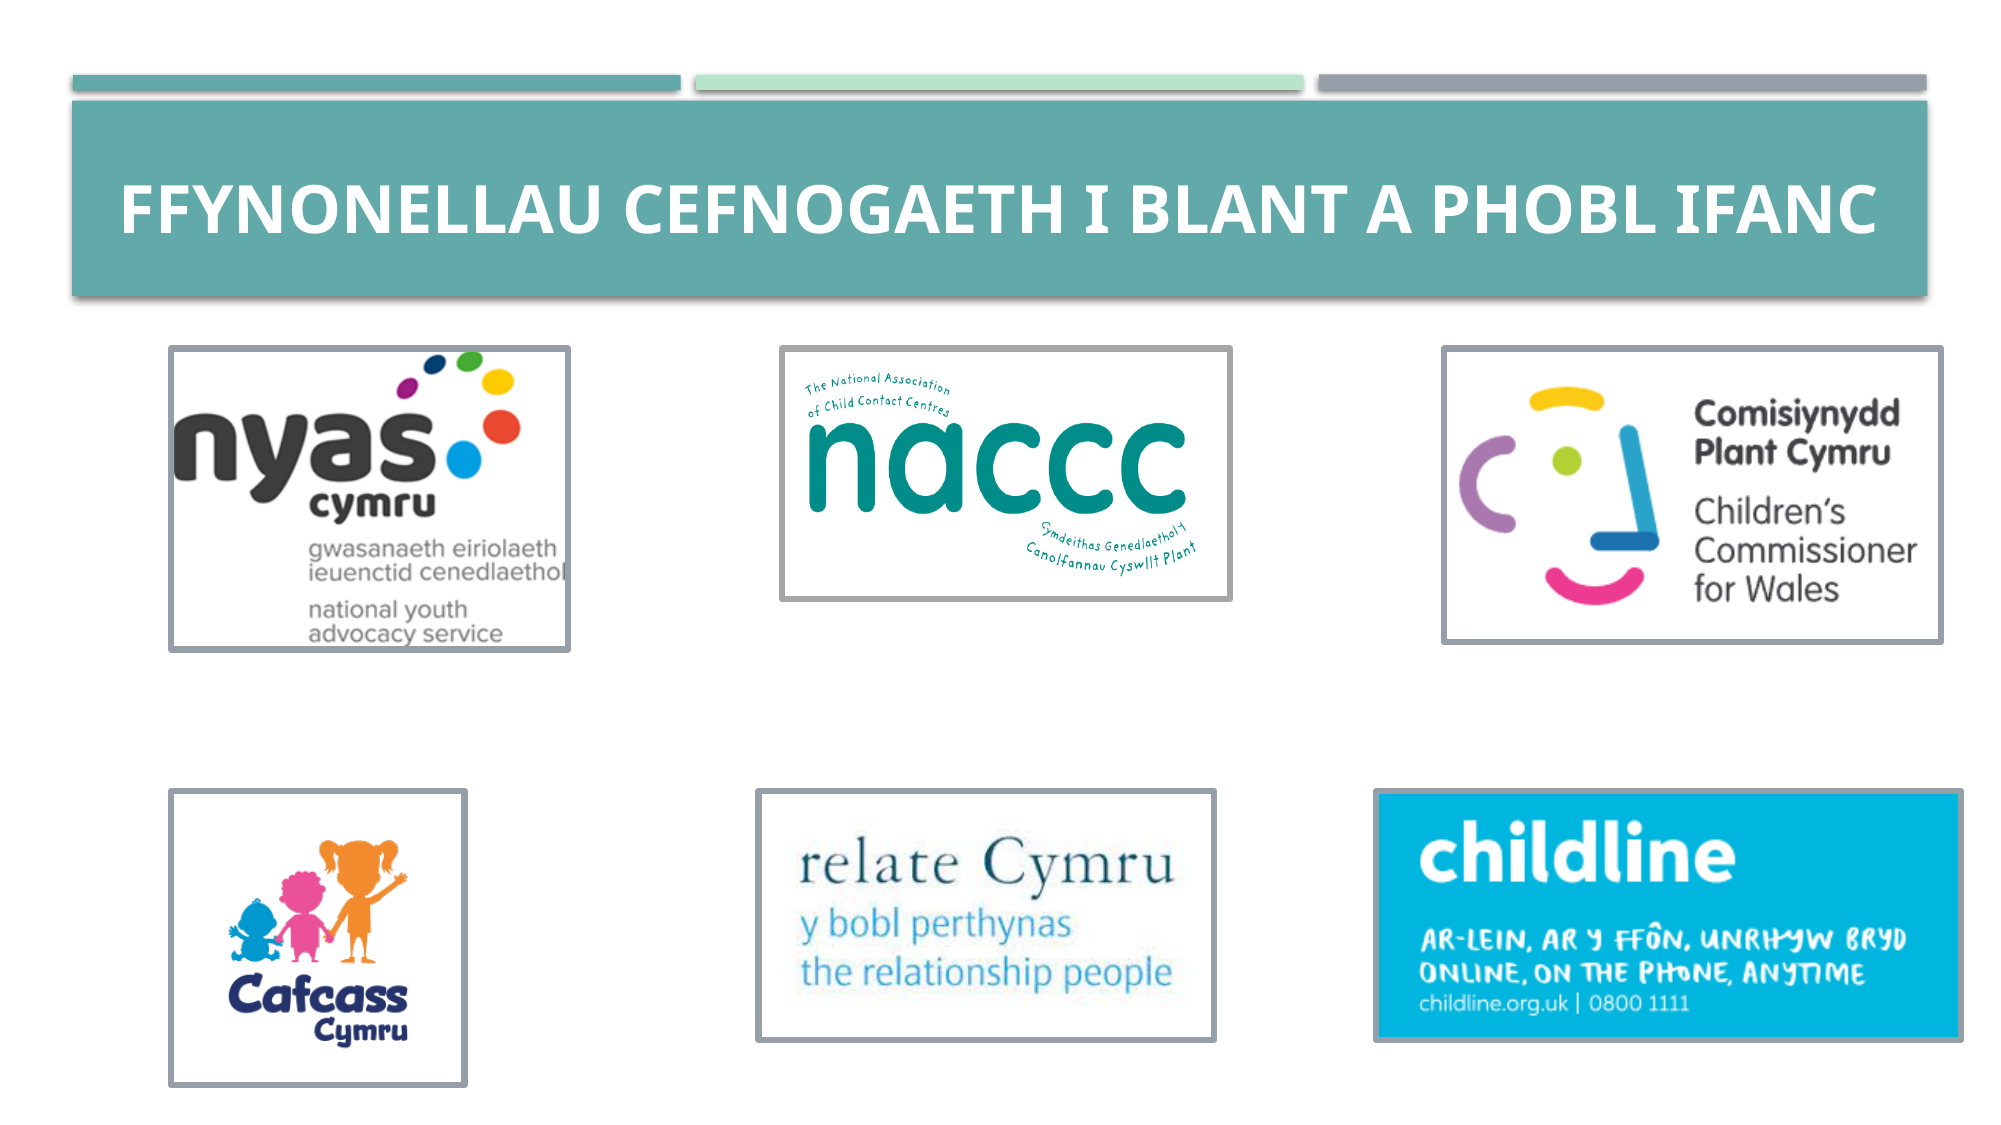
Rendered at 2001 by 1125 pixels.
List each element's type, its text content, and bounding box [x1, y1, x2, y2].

picture [784, 351, 1228, 597]
picture [173, 351, 566, 647]
picture [173, 793, 462, 1083]
title FFYNONELLAU CEFNOGAETH I BLANT A PHOBL IFANC [95, 115, 1905, 255]
picture [1446, 351, 1939, 640]
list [1378, 793, 1959, 1038]
picture [760, 793, 1212, 1038]
